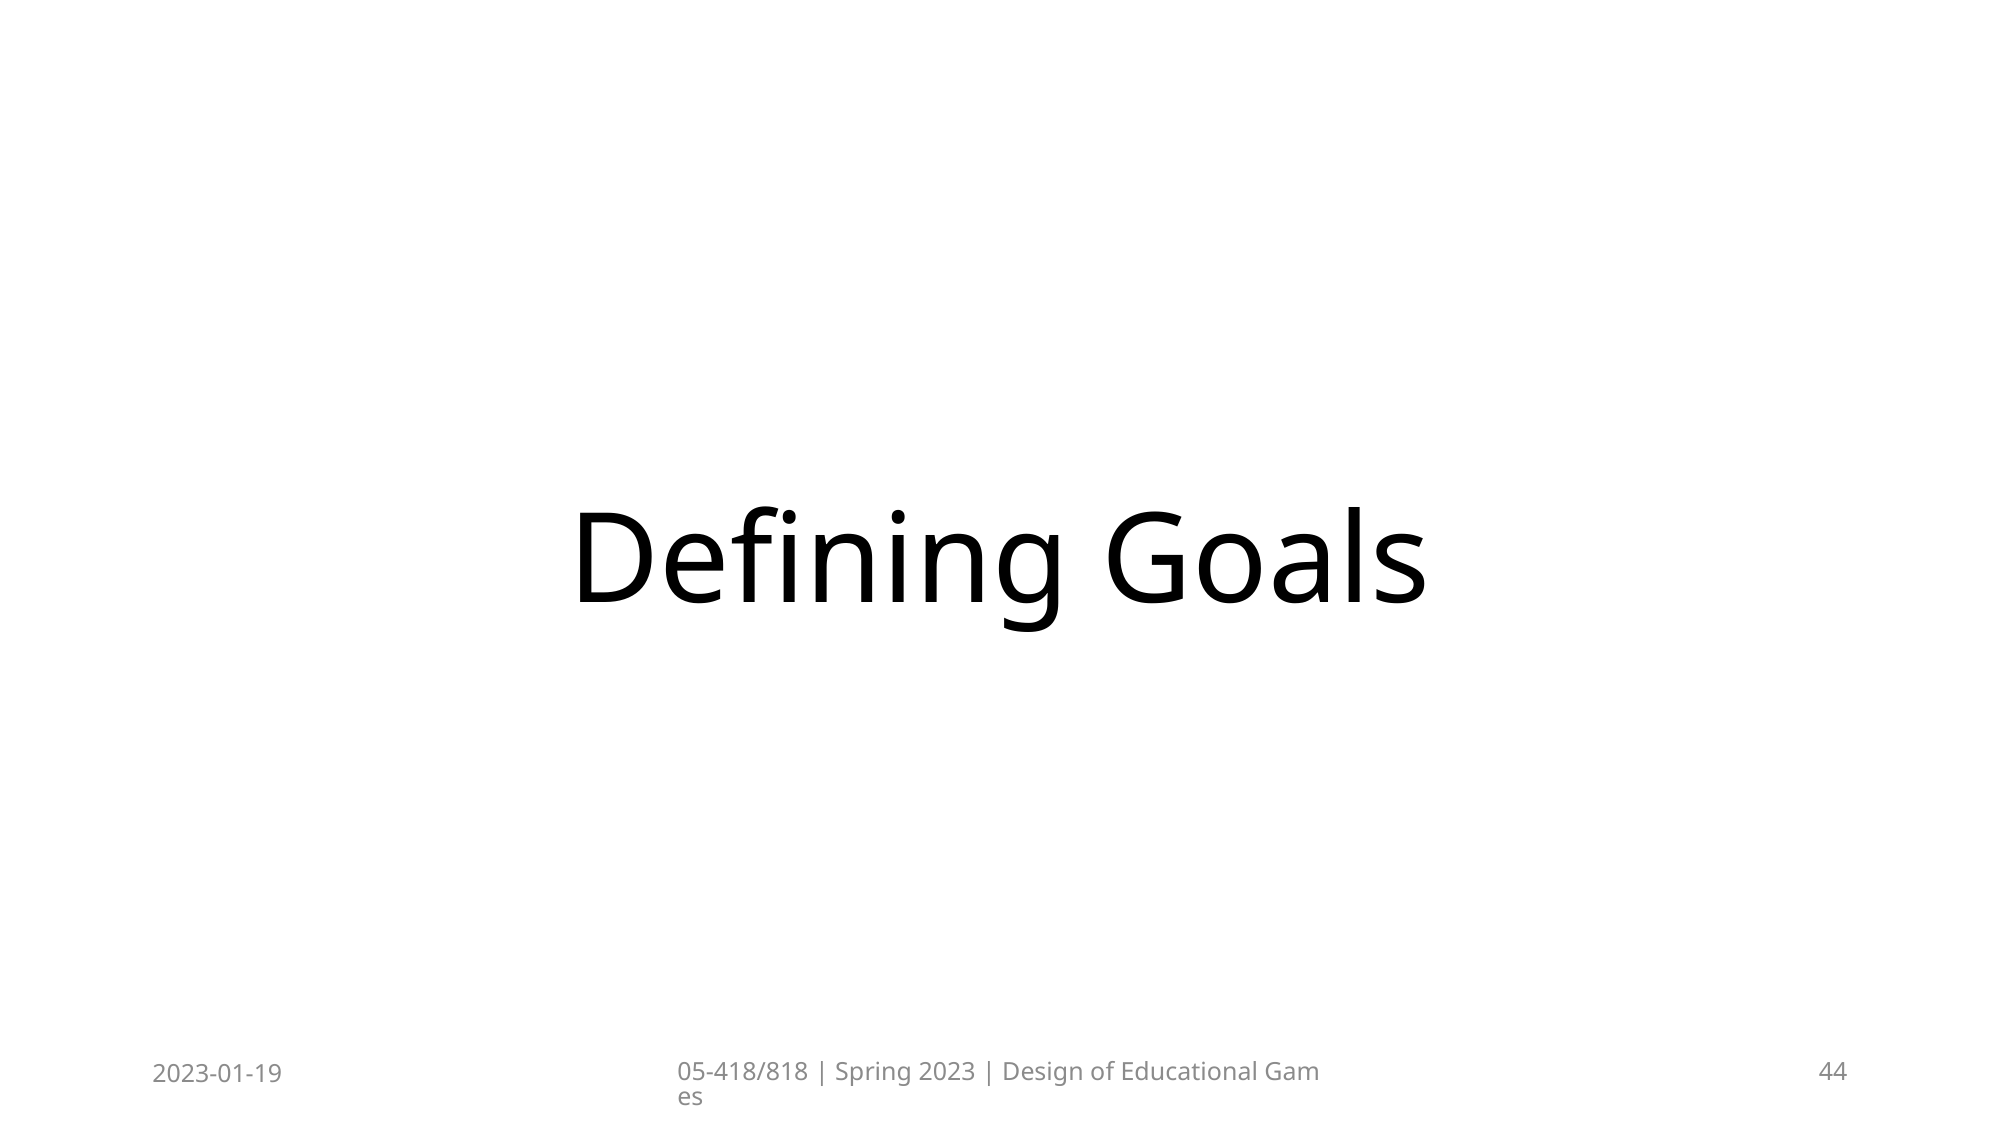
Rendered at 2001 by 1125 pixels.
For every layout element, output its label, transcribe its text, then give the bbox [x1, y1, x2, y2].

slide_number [137, 1042, 588, 1103]
slide_number 44 [1412, 1042, 1863, 1103]
footer 05-418/818 | Spring 2023 | Design of Educational Games [662, 1042, 1338, 1103]
title Defining Goals [249, 366, 1750, 759]
